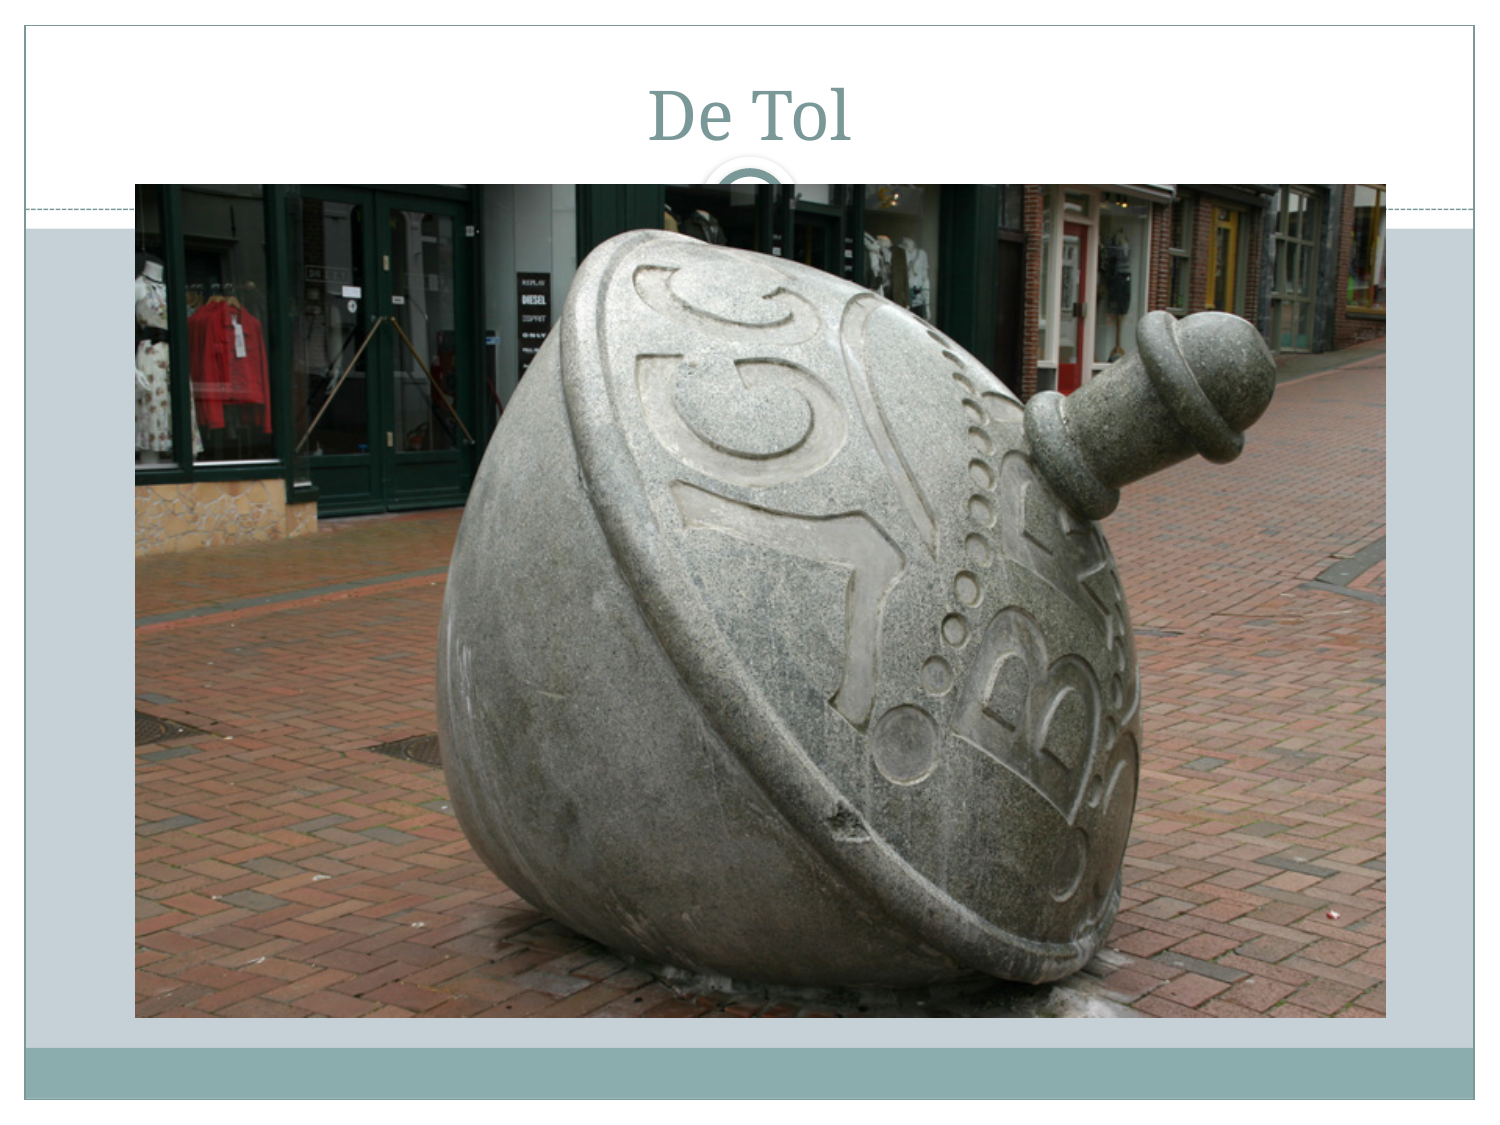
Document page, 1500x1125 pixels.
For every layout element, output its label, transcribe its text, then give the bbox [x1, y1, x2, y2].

picture [135, 184, 1386, 1018]
title De Tol [49, 37, 1450, 163]
